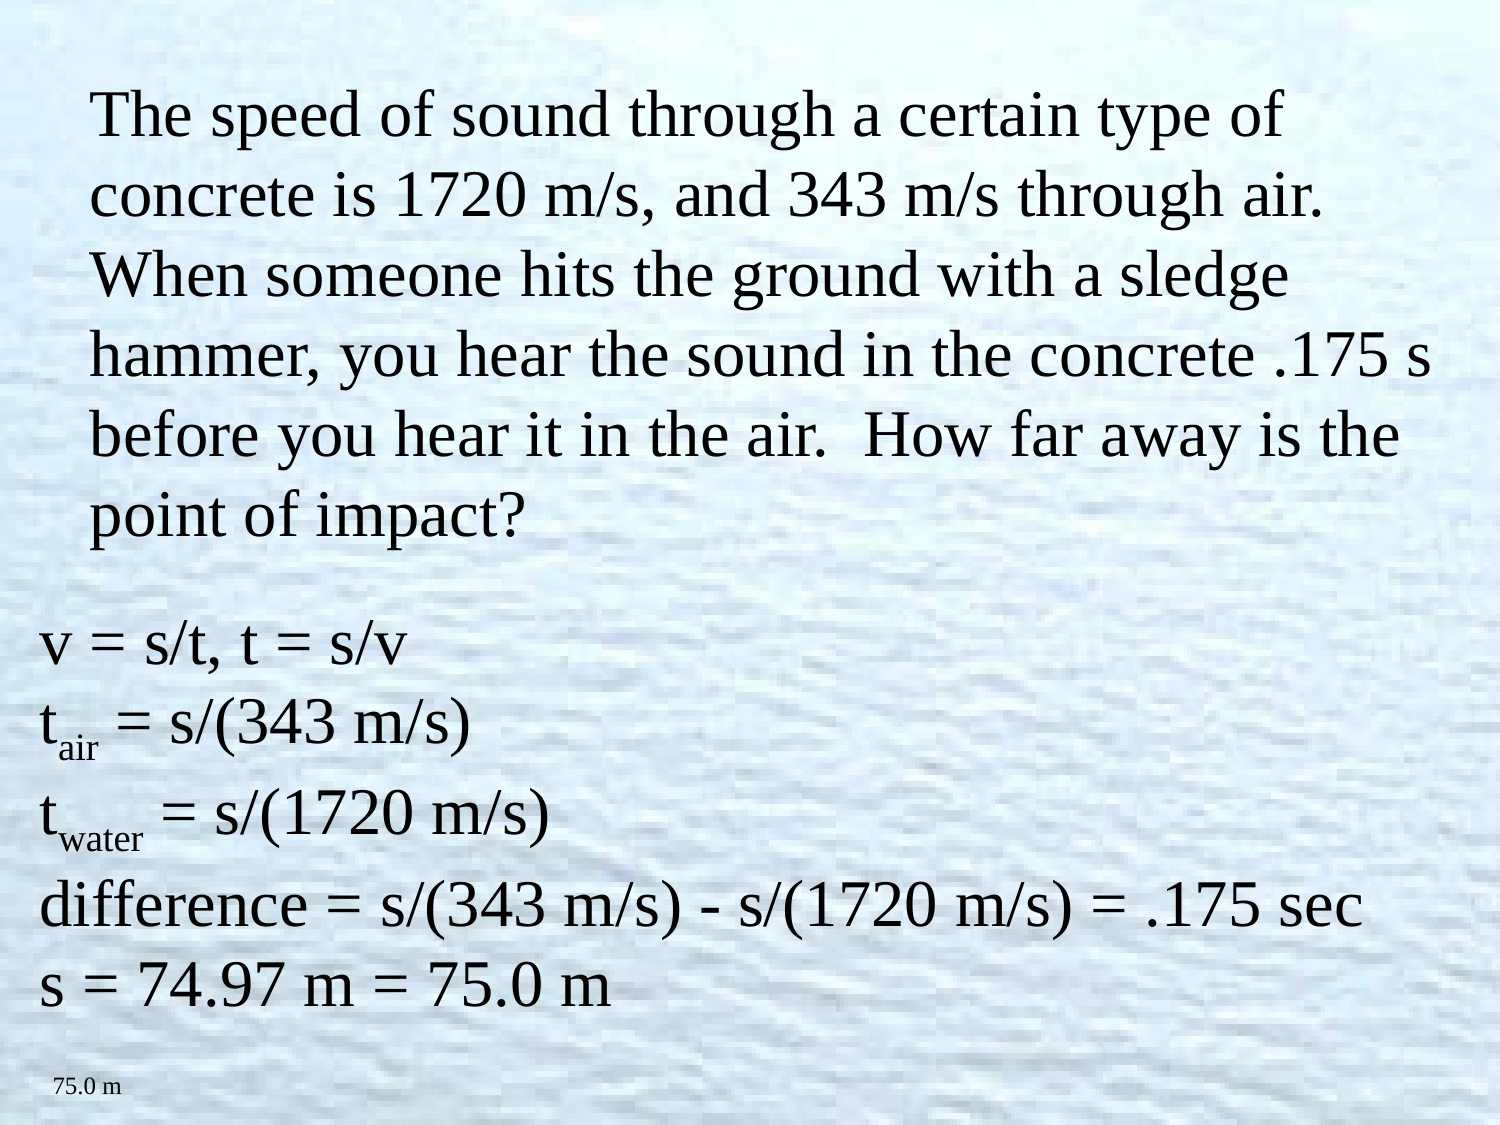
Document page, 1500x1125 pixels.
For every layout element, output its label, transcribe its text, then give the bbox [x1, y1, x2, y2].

text_box 75.0 m [37, 1062, 137, 1108]
picture [0, 0, 1500, 1125]
text_box v = s/t, t = s/v tair = s/(343 m/s) twater = s/(1720 m/s) difference = s/(343 m/s) - s/(1720 m/s) = .175 sec s = 74.97 m = 75.0 m [24, 590, 1463, 1027]
text_box The speed of sound through a certain type of concrete is 1720 m/s, and 343 m/s through air. When someone hits the ground with a sledge hammer, you hear the sound in the concrete .175 s before you hear it in the air. How far away is the point of impact? [75, 62, 1463, 557]
